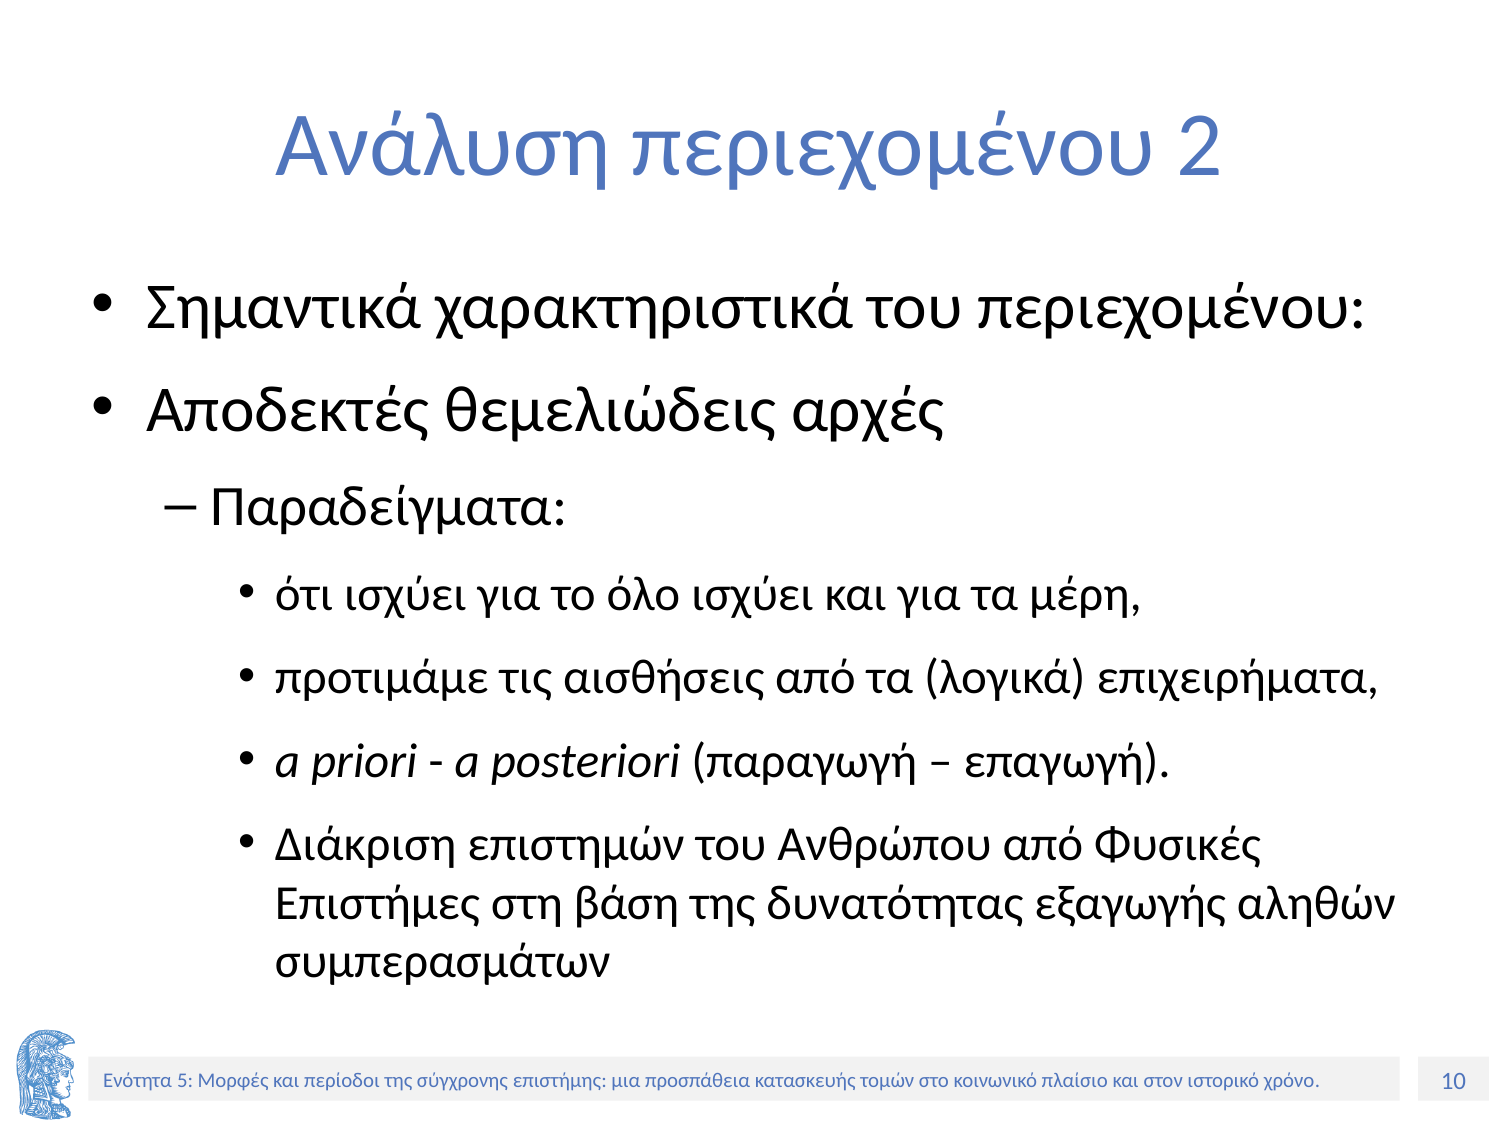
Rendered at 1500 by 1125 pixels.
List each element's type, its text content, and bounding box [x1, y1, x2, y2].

title Ανάλυση περιεχομένου 2 [75, 45, 1425, 233]
list Σημαντικά χαρακτηριστικά του περιεχομένου: Αποδεκτές θεμελιώδεις αρχές Παραδείγματα: ότι ισχύει για το όλο ισχύει και για τα μέρη, προτιμάμε τις αισθήσεις από τα (λογικά) επιχειρήματα, a priori - a posteriori (παραγωγή – επαγωγή). Διάκριση επιστημών του Ανθρώπου από Φυσικές Επιστήμες στη βάση της δυνατότητας εξαγωγής αληθών συμπερασμάτων [76, 255, 1427, 998]
picture [9, 1026, 81, 1120]
